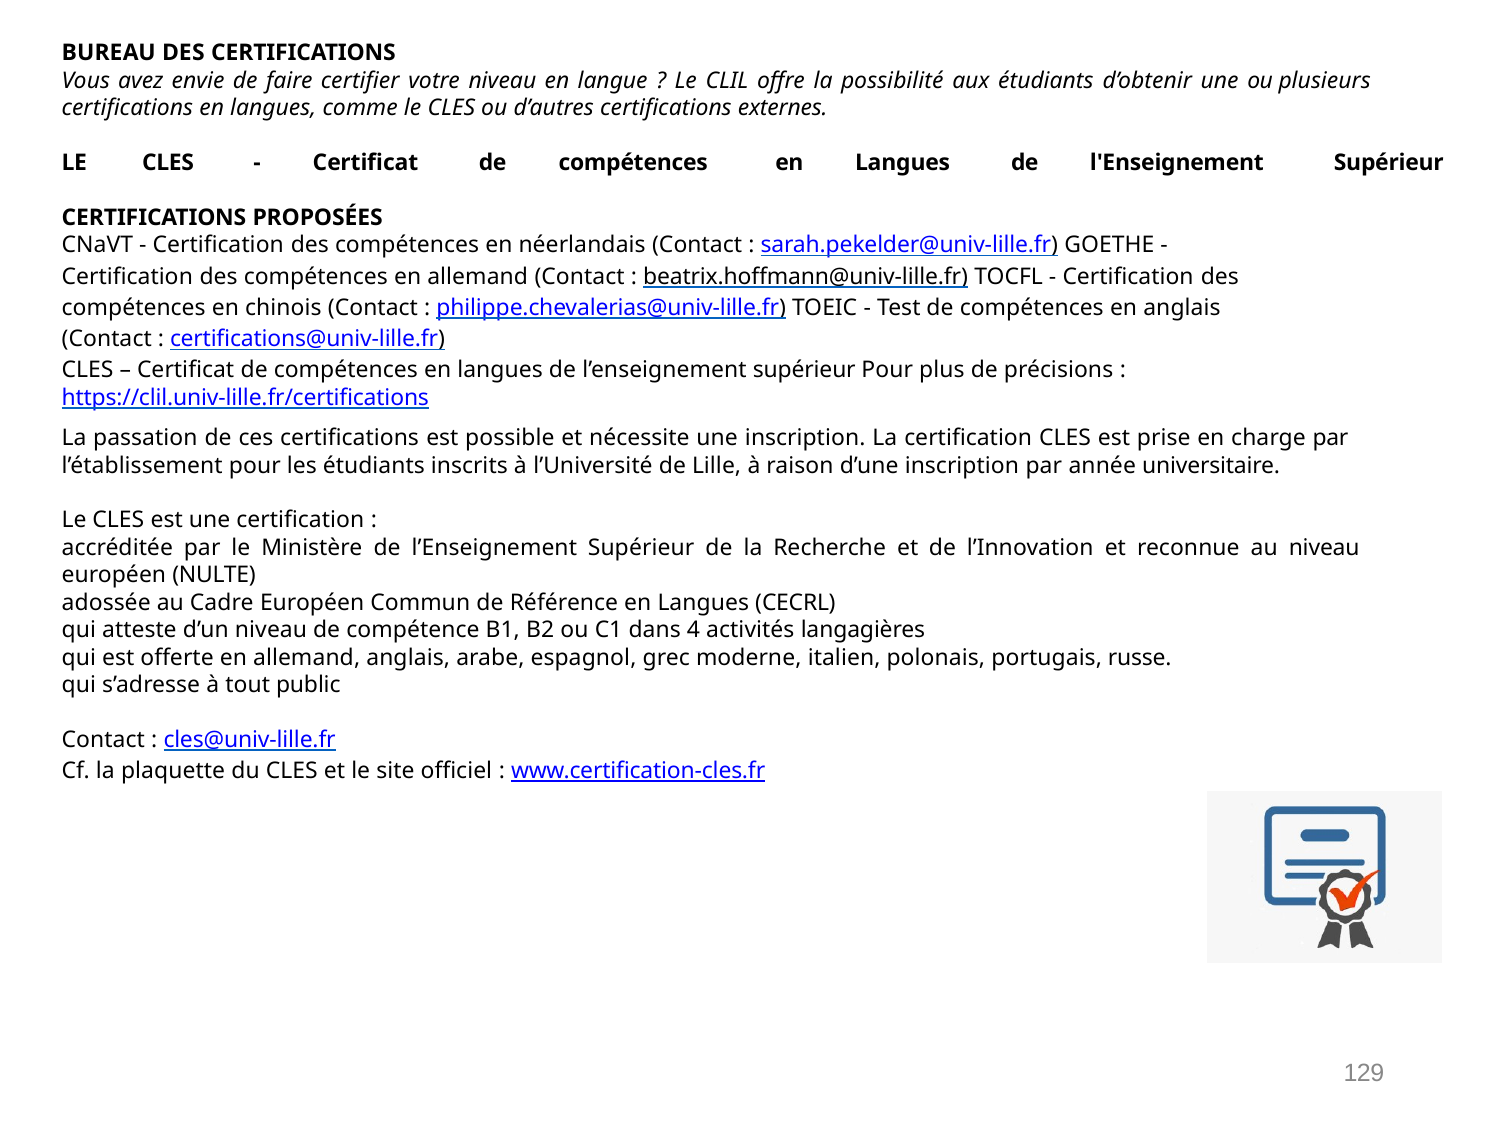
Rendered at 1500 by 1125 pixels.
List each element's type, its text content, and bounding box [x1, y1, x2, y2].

text_box Bureau des certifications Vous avez envie de faire certifier votre niveau en langue ? Le CLIL offre la possibilité aux étudiants d’obtenir une ou plusieurs certifications en langues, comme le CLES ou d’autres certifications externes. [59, 35, 1463, 121]
text_box Supérieur [1331, 145, 1463, 176]
text_box LE CLES - Certificat de compétences en Langues de l'Enseignement Certifications proposées CNaVT - Certification des compétences en néerlandais (Contact : sarah.pekelder@univ-lille.fr) GOETHE - Certification des compétences en allemand (Contact : beatrix.hoffmann@univ-lille.fr) TOCFL - Certification des compétences en chinois (Contact : philippe.chevalerias@univ-lille.fr) TOEIC - Test de compétences en anglais (Contact : certifications@univ-lille.fr) CLES – Certificat de compétences en langues de l’enseignement supérieur Pour plus de précisions : https://clil.univ-lille.fr/certifications [59, 145, 1288, 414]
text_box La passation de ces certifications est possible et nécessite une inscription. La certification CLES est prise en charge par l’établissement pour les étudiants inscrits à l’Université de Lille, à raison d’une inscription par année universitaire. Le CLES est une certification : accréditée par le Ministère de l’Enseignement Supérieur de la Recherche et de l’Innovation et reconnue au niveau européen (NULTE) adossée au Cadre Européen Commun de Référence en Langues (CECRL) qui atteste d’un niveau de compétence B1, B2 ou C1 dans 4 activités langagières qui est offerte en allemand, anglais, arabe, espagnol, grec moderne, italien, polonais, portugais, russe. qui s’adresse à tout public Contact : cles@univ-lille.fr Cf. la plaquette du CLES et le site officiel : www.certification-cles.fr [59, 420, 1463, 787]
slide_number 129 [1337, 1060, 1391, 1125]
picture [1207, 791, 1442, 963]
